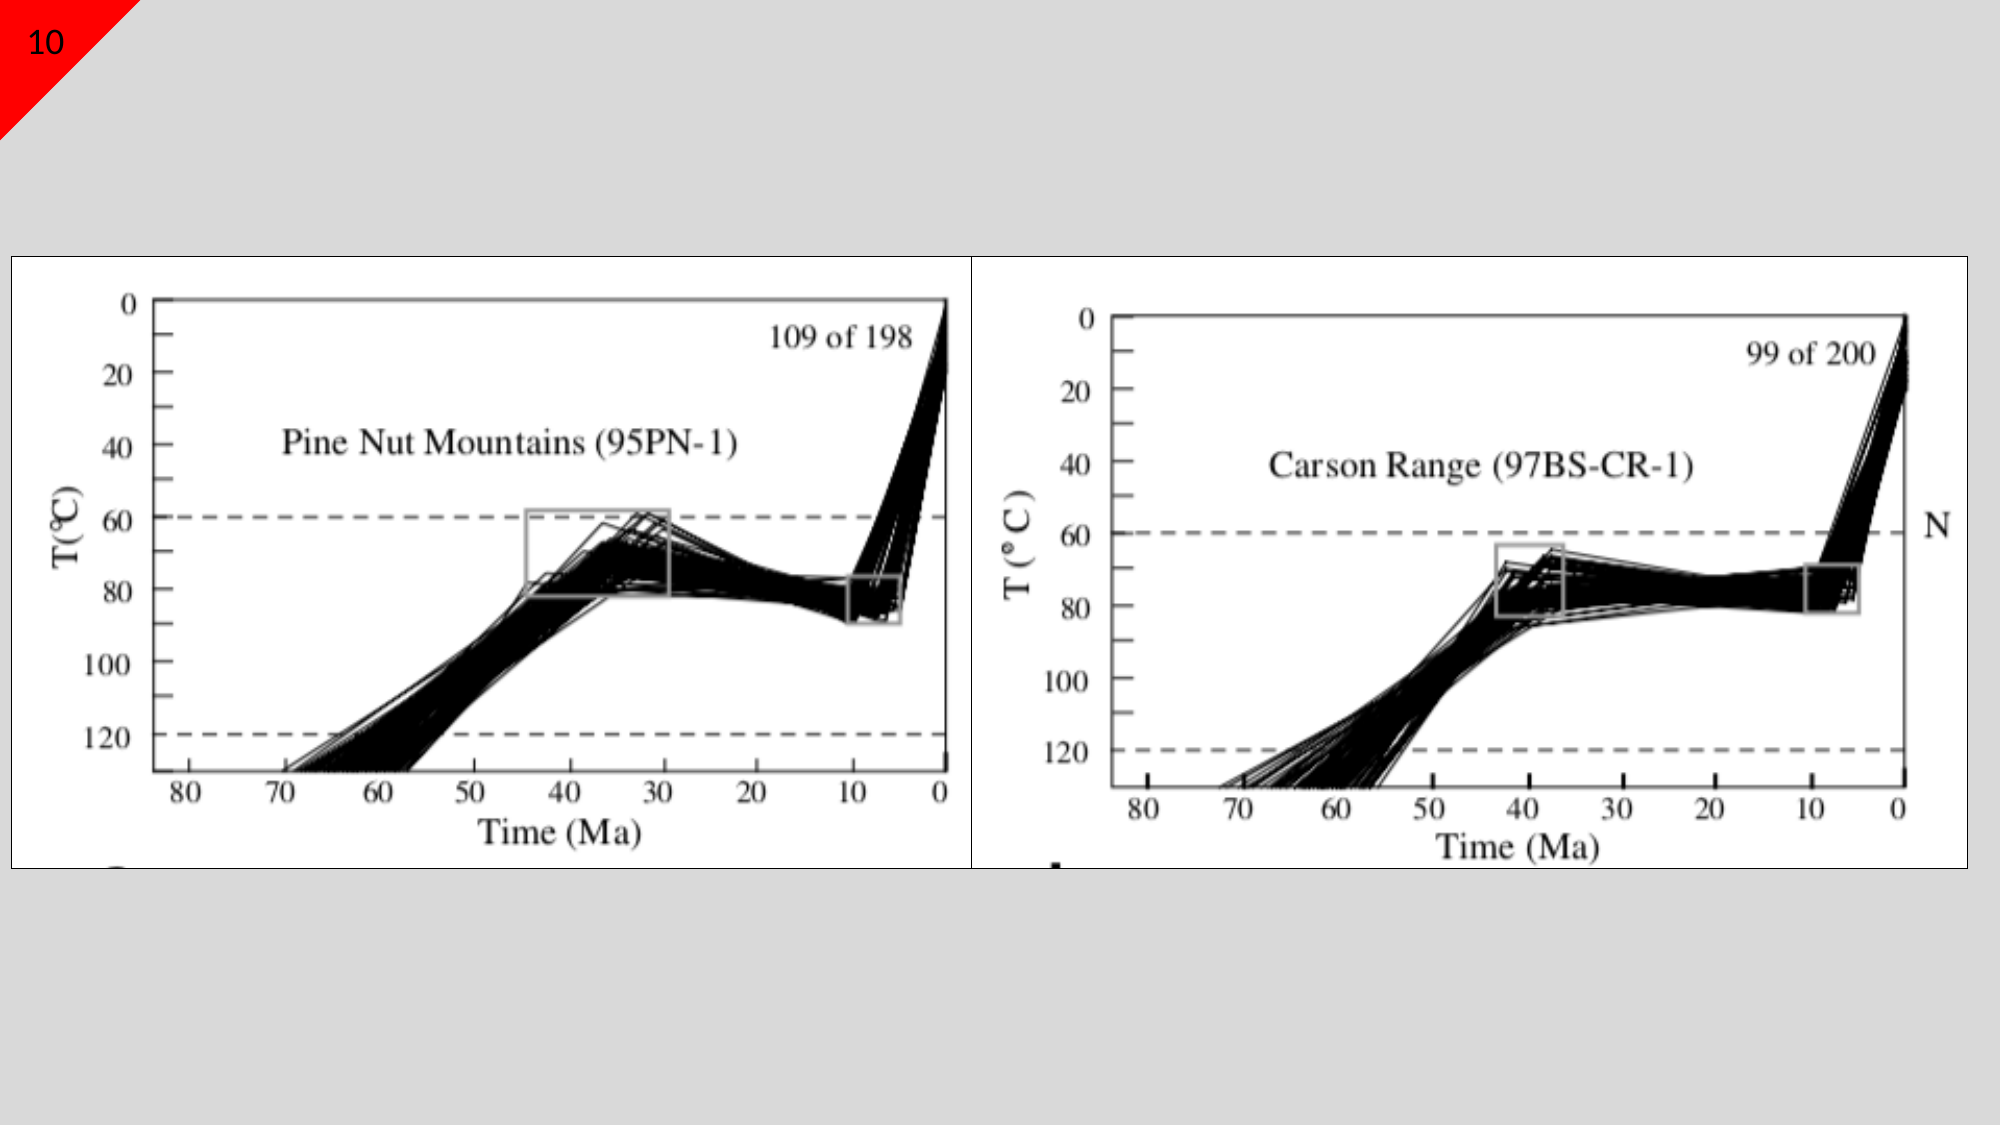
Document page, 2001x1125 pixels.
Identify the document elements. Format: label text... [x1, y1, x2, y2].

text_box 10 [11, 9, 119, 70]
picture [11, 256, 1968, 869]
text_box [0, 0, 142, 142]
